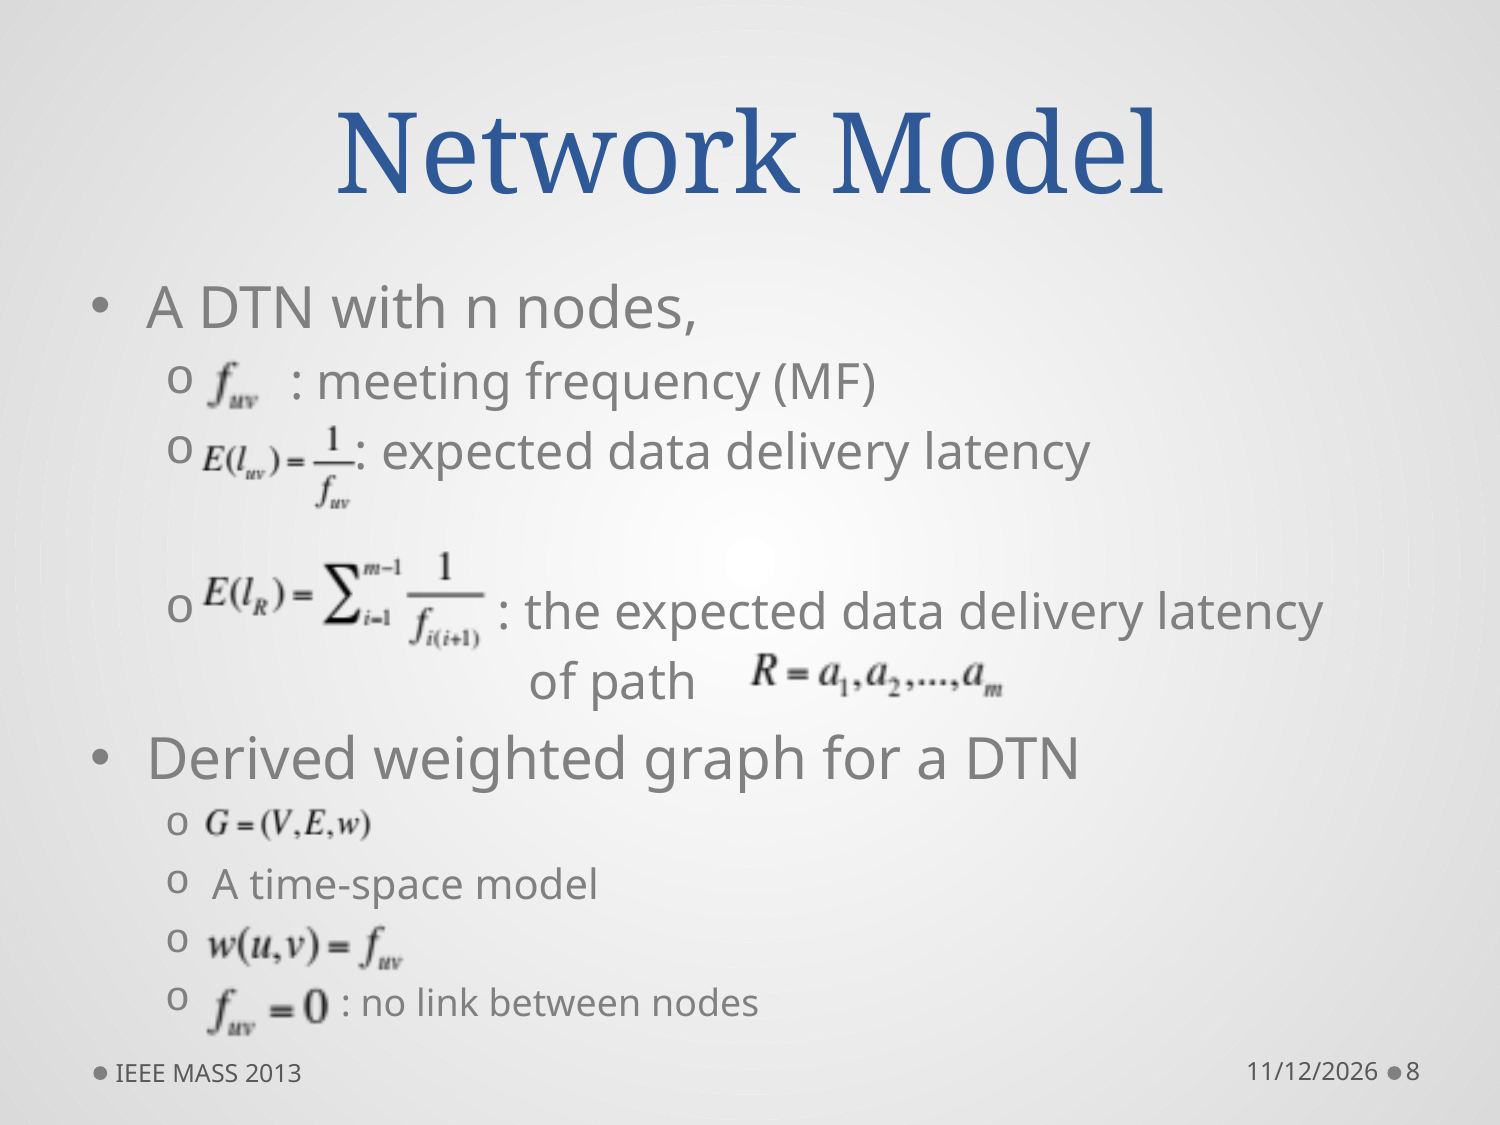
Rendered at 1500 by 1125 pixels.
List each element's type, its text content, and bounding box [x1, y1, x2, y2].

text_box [745, 643, 1008, 704]
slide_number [1043, 1042, 1386, 1103]
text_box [201, 350, 264, 414]
footer IEEE MASS 2013 [108, 1042, 576, 1103]
list A DTN with n nodes, : meeting frequency (MF) : expected data delivery latency : the expected data delivery latency of path Derived weighted graph for a DTN A time-space model : no link between nodes [75, 262, 1425, 1043]
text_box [196, 415, 358, 512]
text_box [201, 977, 332, 1043]
title Network Model [75, 0, 1425, 224]
slide_number 8 [1401, 1042, 1494, 1103]
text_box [196, 540, 489, 655]
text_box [201, 916, 410, 977]
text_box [201, 803, 375, 847]
